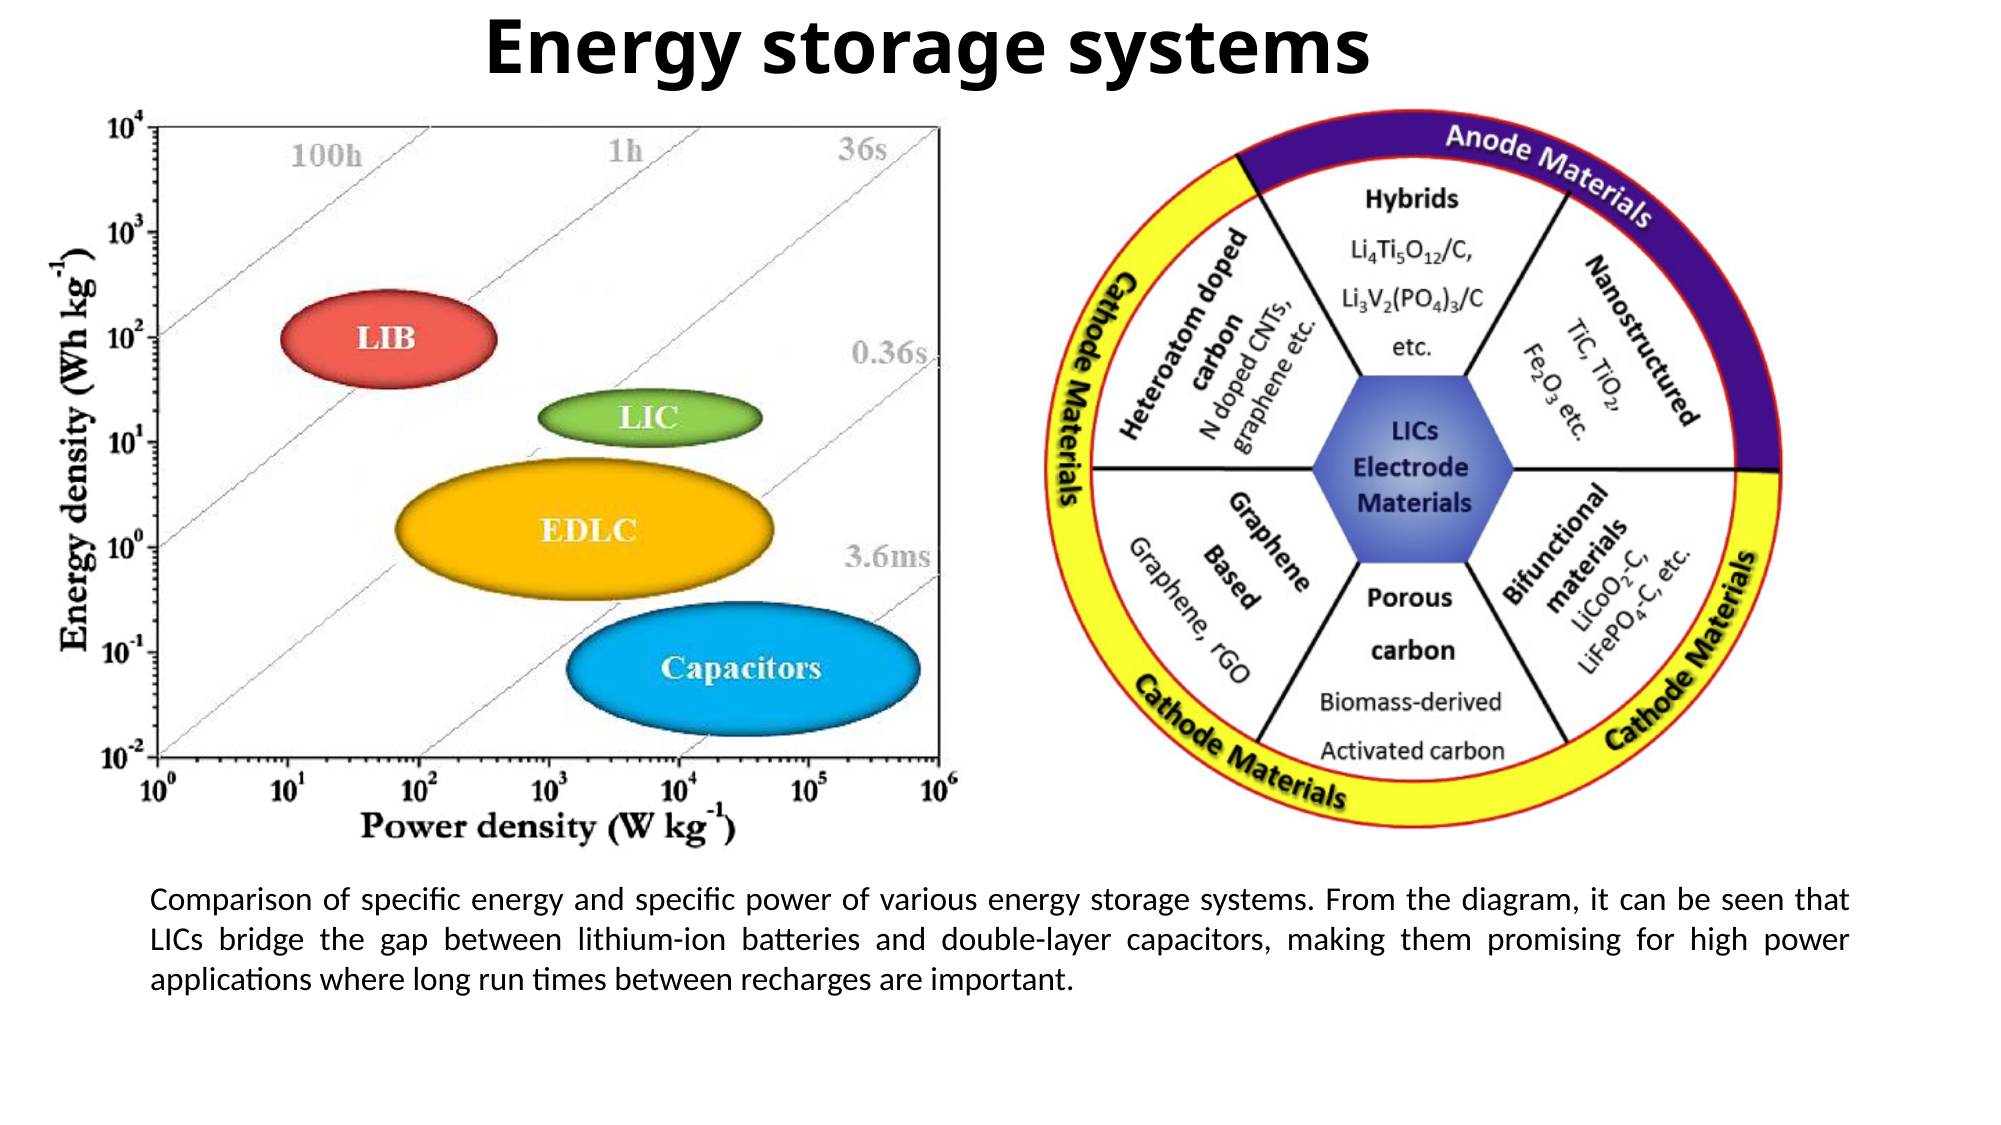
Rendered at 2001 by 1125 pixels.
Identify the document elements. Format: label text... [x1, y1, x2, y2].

picture [45, 102, 962, 853]
text_box Energy storage systems [409, 0, 1447, 97]
picture [1043, 108, 1784, 830]
text_box Comparison of specific energy and specific power of various energy storage systems. From the diagram, it can be seen that LICs bridge the gap between lithium-ion batteries and double-layer capacitors, making them promising for high power applications where long run times between recharges are important. [135, 869, 1868, 1005]
